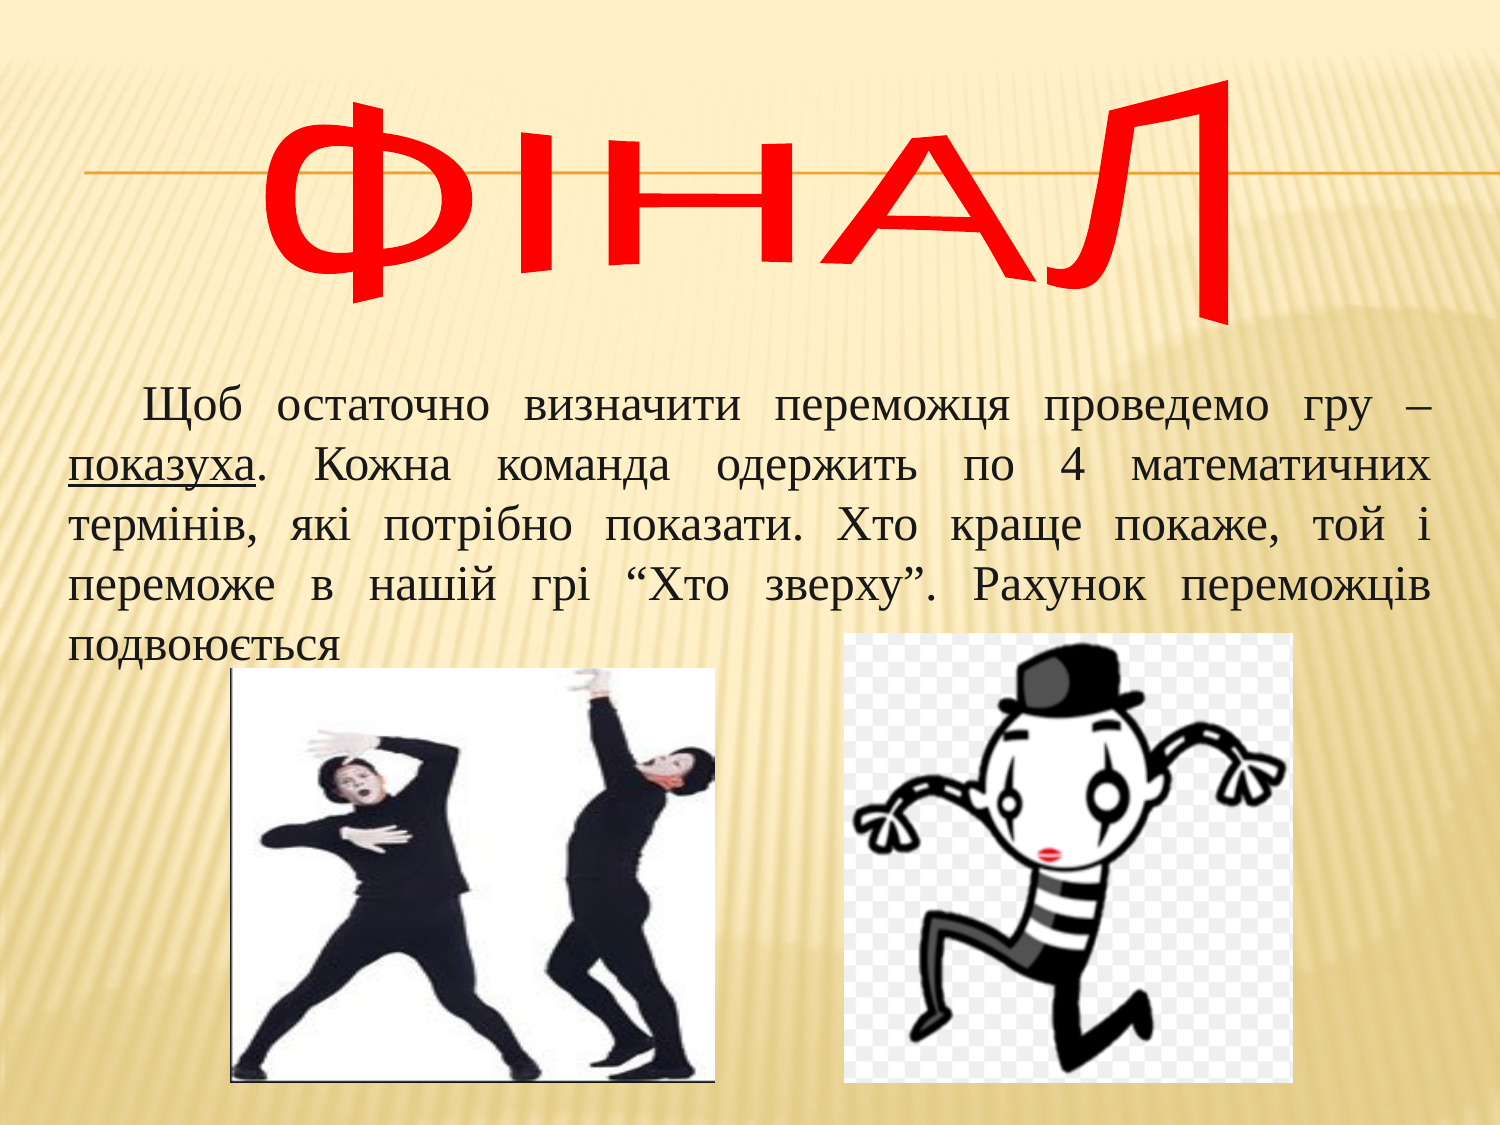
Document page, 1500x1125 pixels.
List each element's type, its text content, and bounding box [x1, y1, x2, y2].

picture [229, 668, 715, 1083]
text_box Щоб остаточно визначити переможця проведемо гру – показуха. Кожна команда одержить по 4 математичних термінів, які потрібно показати. Хто краще покаже, той і переможе в нашій грі “Хто зверху”. Рахунок переможців подвоюється [53, 363, 1447, 679]
picture [844, 633, 1293, 1083]
